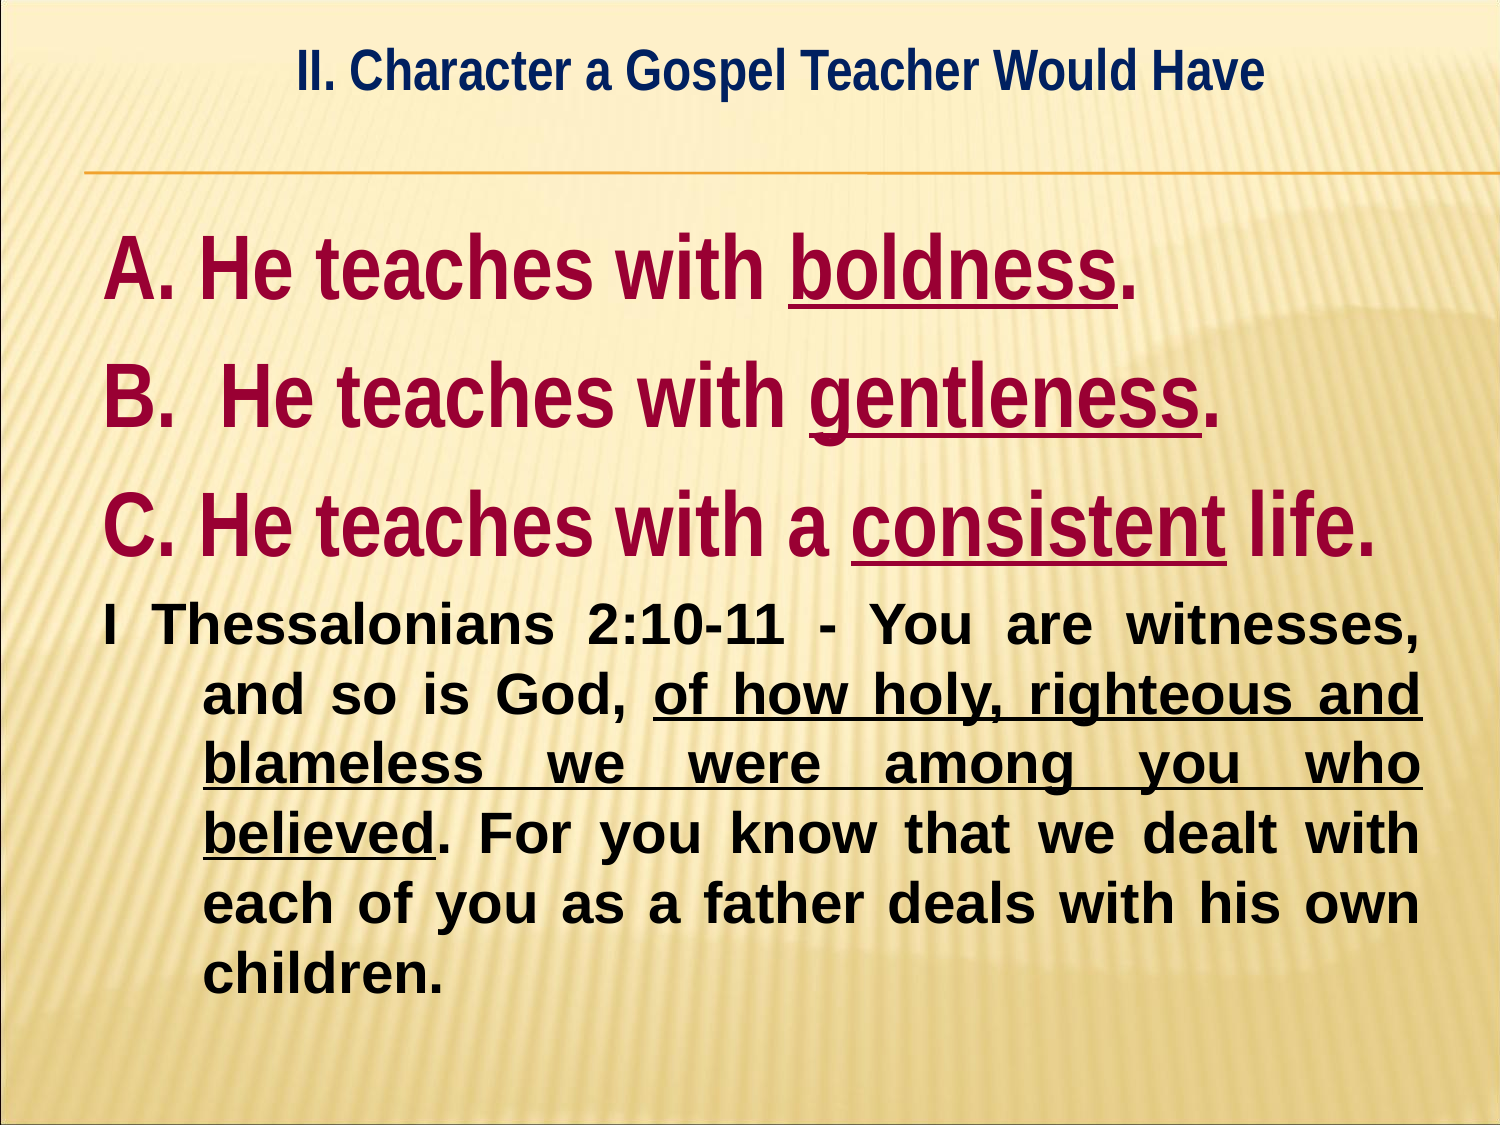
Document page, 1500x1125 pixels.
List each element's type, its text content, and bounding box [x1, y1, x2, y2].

picture [0, 0, 1500, 1125]
list A. He teaches with boldness. B. He teaches with gentleness. C. He teaches with a consistent life. I Thessalonians 2:10-11 - You are witnesses, and so is God, of how holy, righteous and blameless we were among you who believed. For you know that we dealt with each of you as a father deals with his own children. [87, 200, 1438, 1050]
text_box II. Character a Gospel Teacher Would Have [137, 24, 1425, 110]
